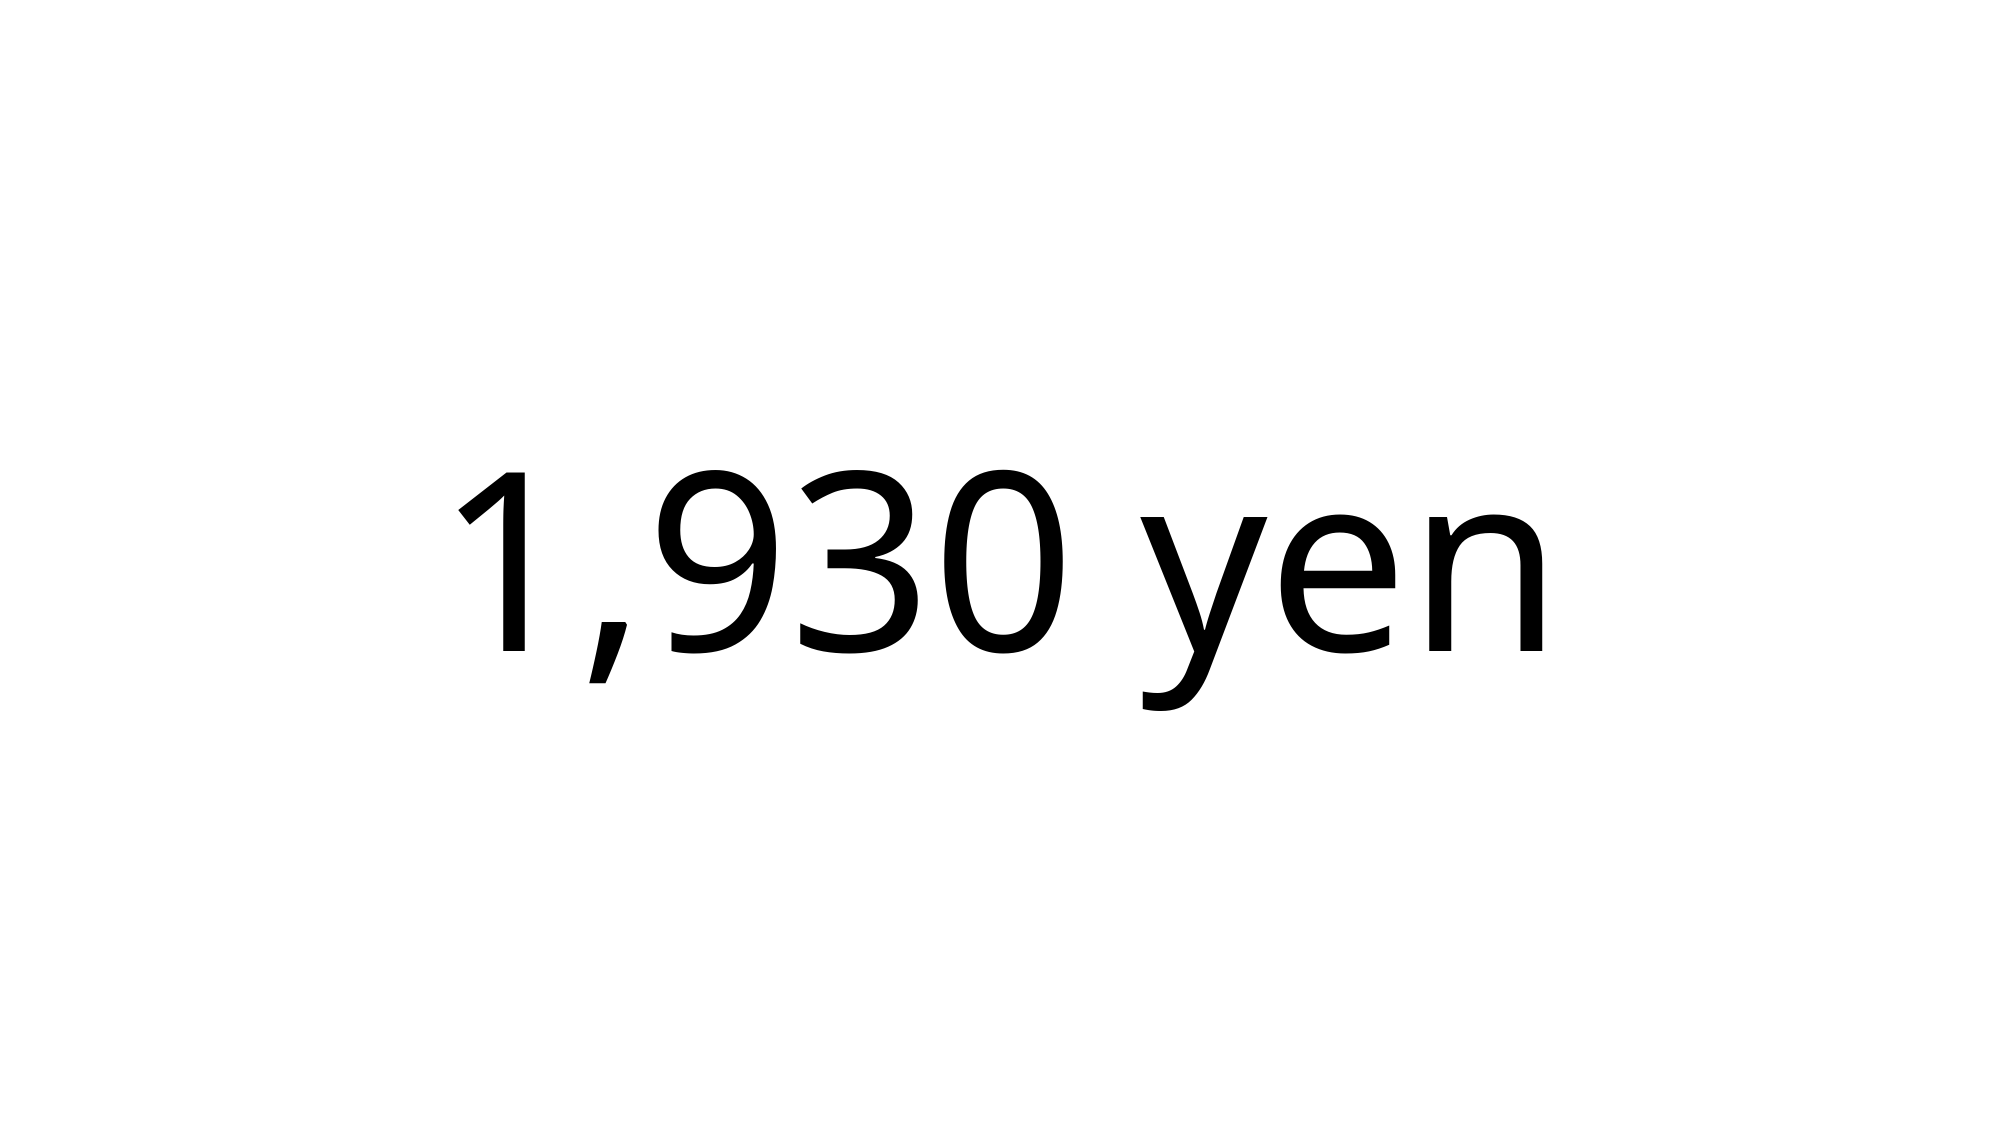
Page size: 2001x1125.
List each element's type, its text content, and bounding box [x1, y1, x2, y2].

title 1,930 yen [249, 184, 1750, 714]
